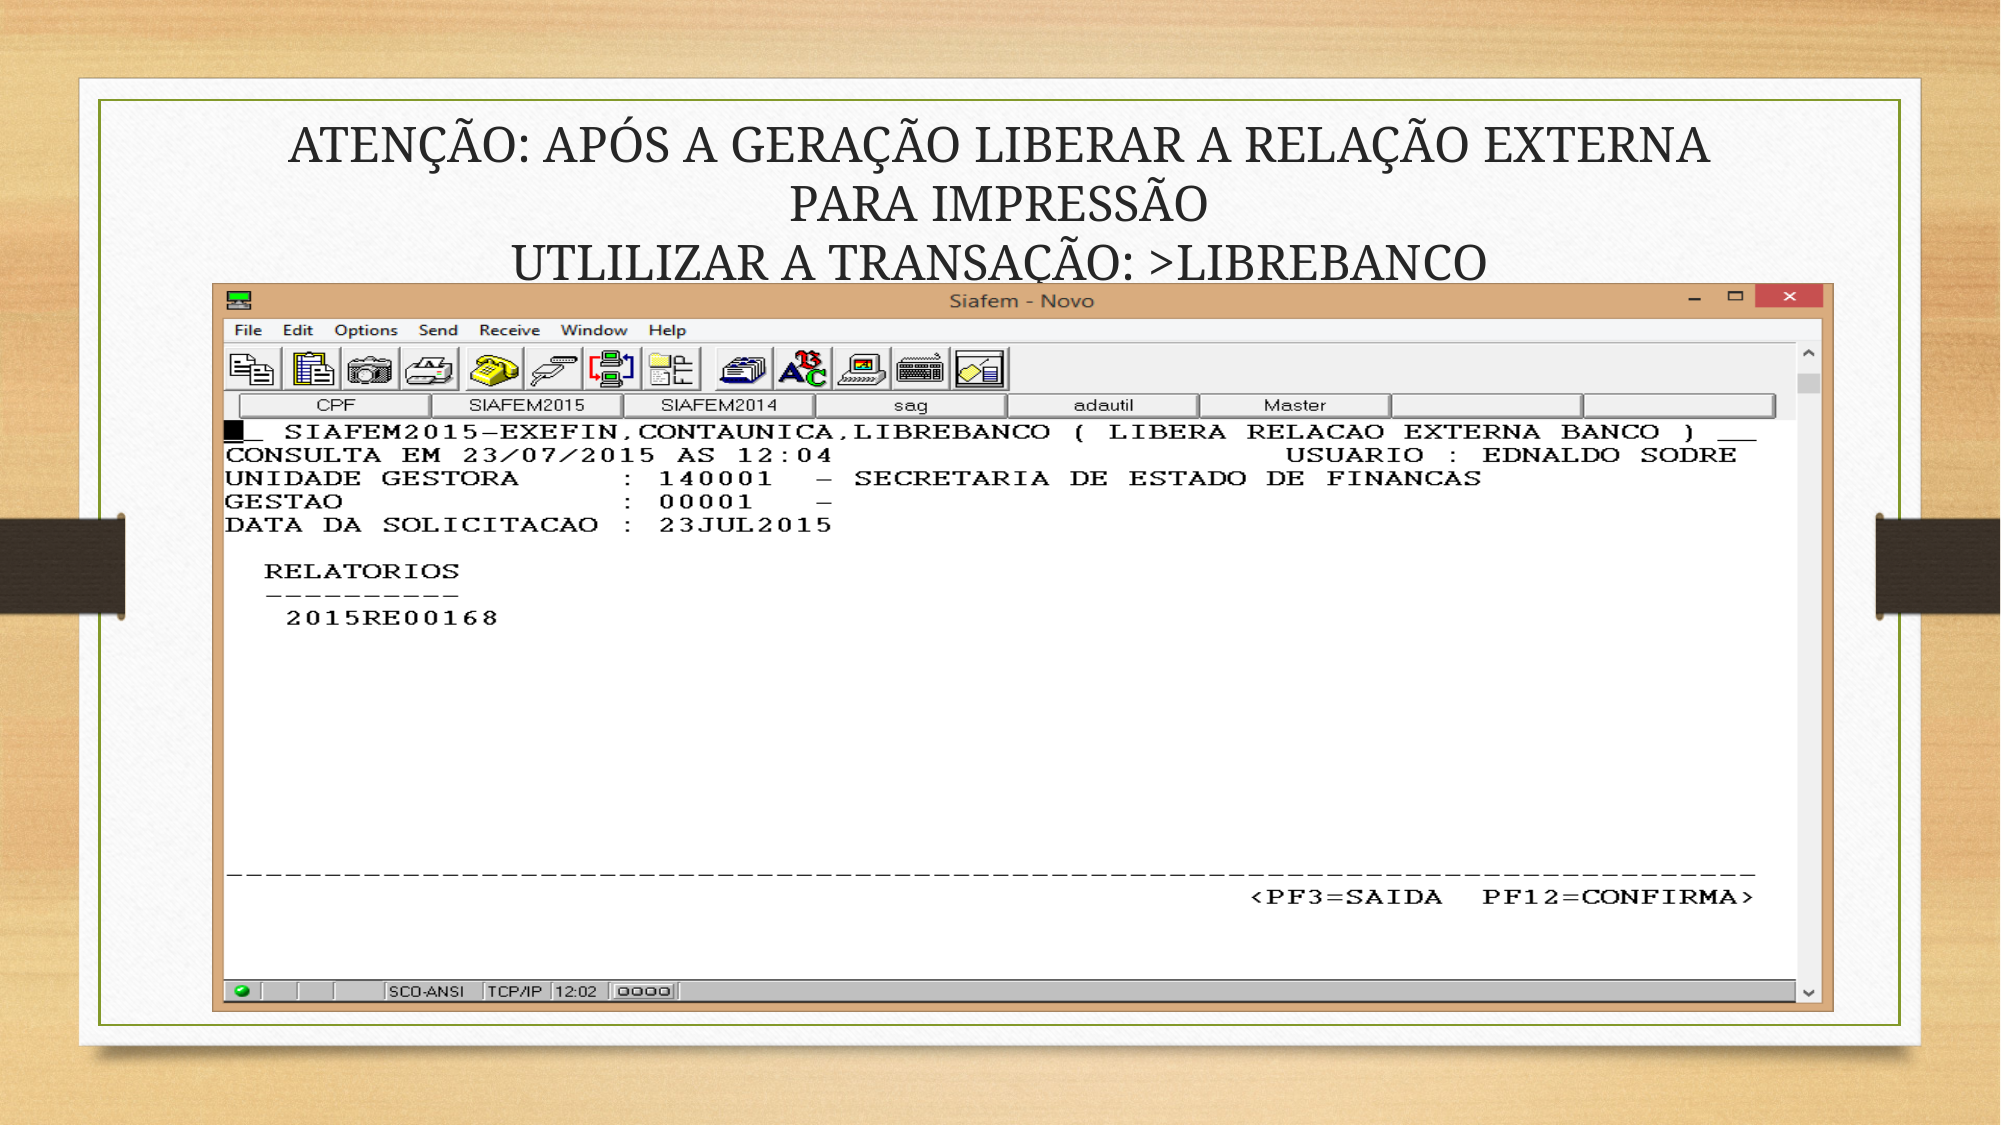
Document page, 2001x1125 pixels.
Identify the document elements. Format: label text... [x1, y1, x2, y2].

title ATENÇÃO: APÓS A GERAÇÃO LIBERAR A RELAÇÃO EXTERNA PARA IMPRESSÃO UTLILIZAR A TRANSAÇÃO: >LIBREBANCO [212, 105, 1788, 282]
picture [0, 0, 2001, 1125]
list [212, 282, 1834, 1013]
